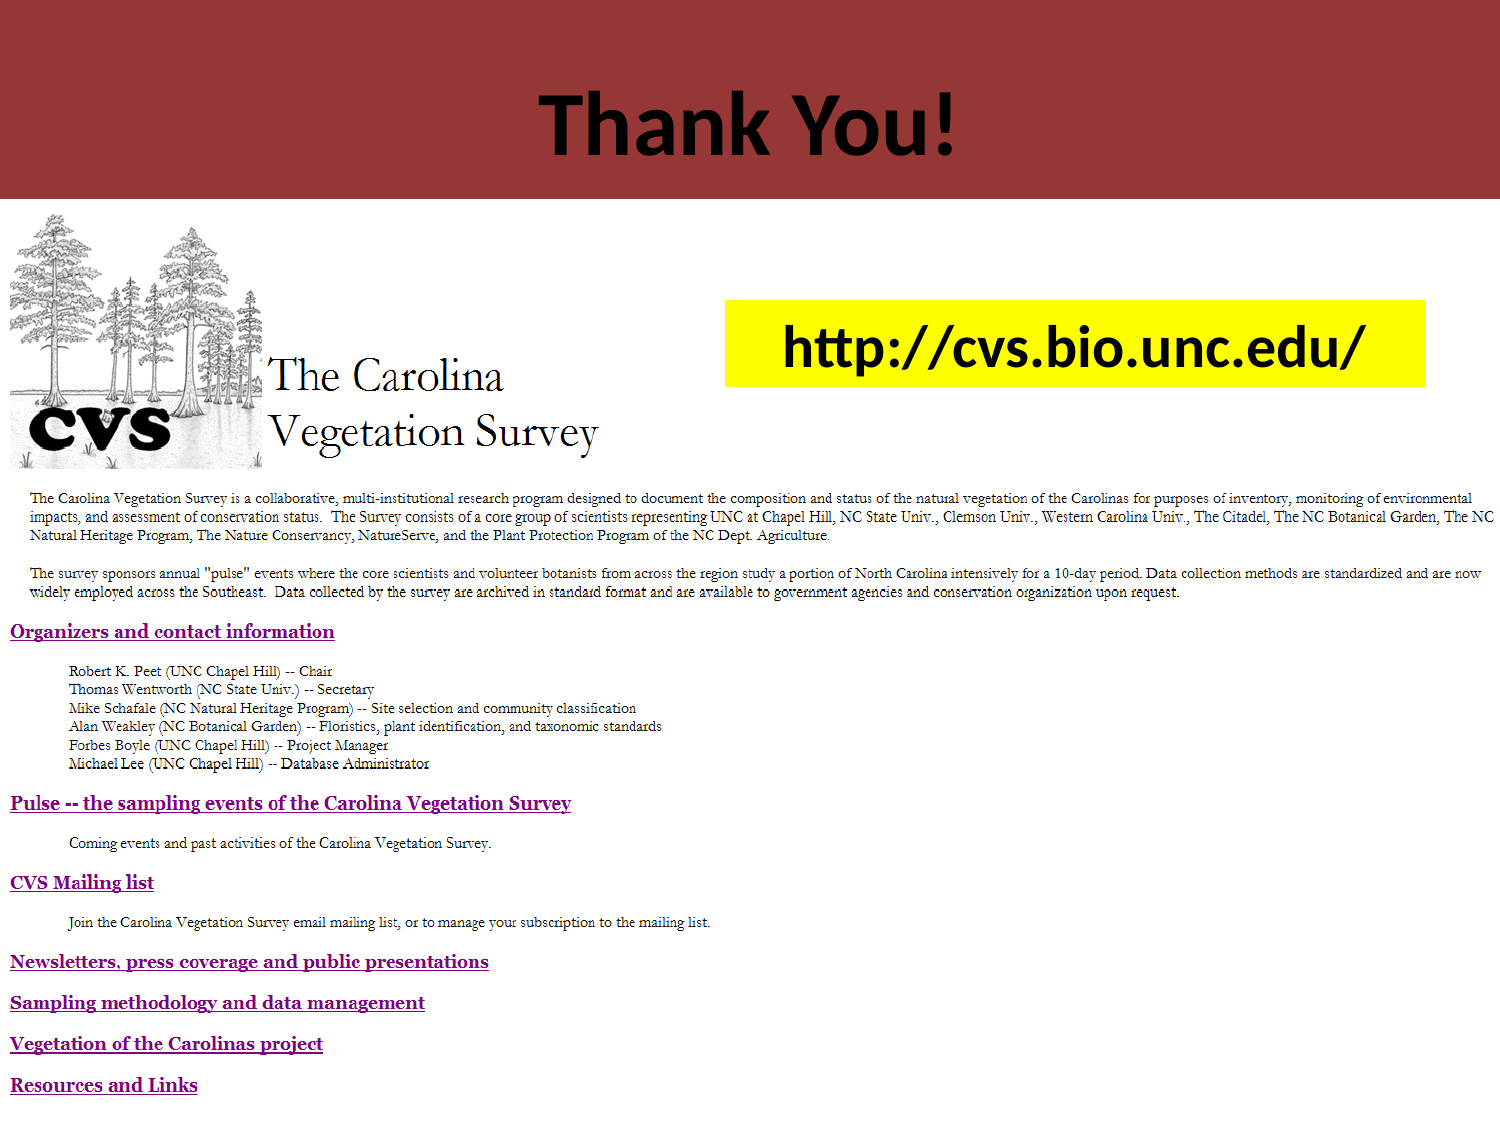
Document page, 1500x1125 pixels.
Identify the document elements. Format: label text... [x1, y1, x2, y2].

text_box Thank You! [512, 24, 988, 198]
picture [0, 199, 1500, 1125]
